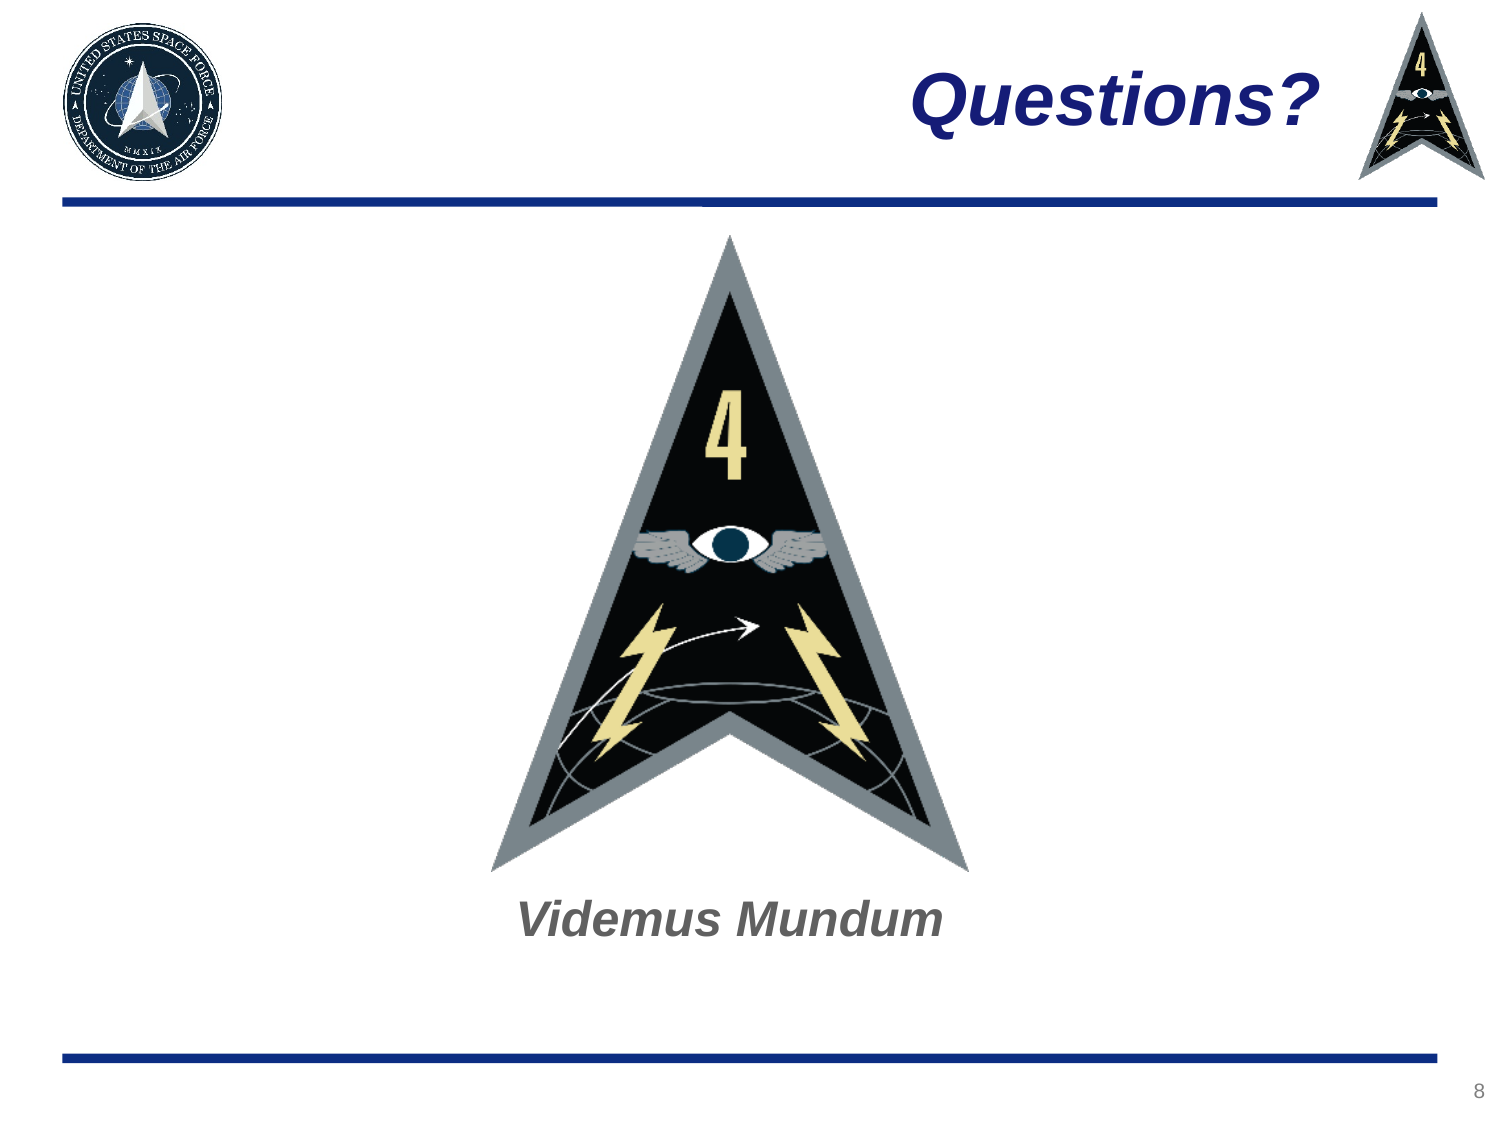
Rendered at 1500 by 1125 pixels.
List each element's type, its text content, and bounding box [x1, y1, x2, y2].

slide_number 8 [1312, 1070, 1500, 1121]
title Questions? [164, 2, 1337, 190]
picture [1358, 11, 1485, 180]
picture [491, 234, 969, 872]
picture [63, 23, 164, 181]
text_box Videmus Mundum [471, 879, 989, 954]
